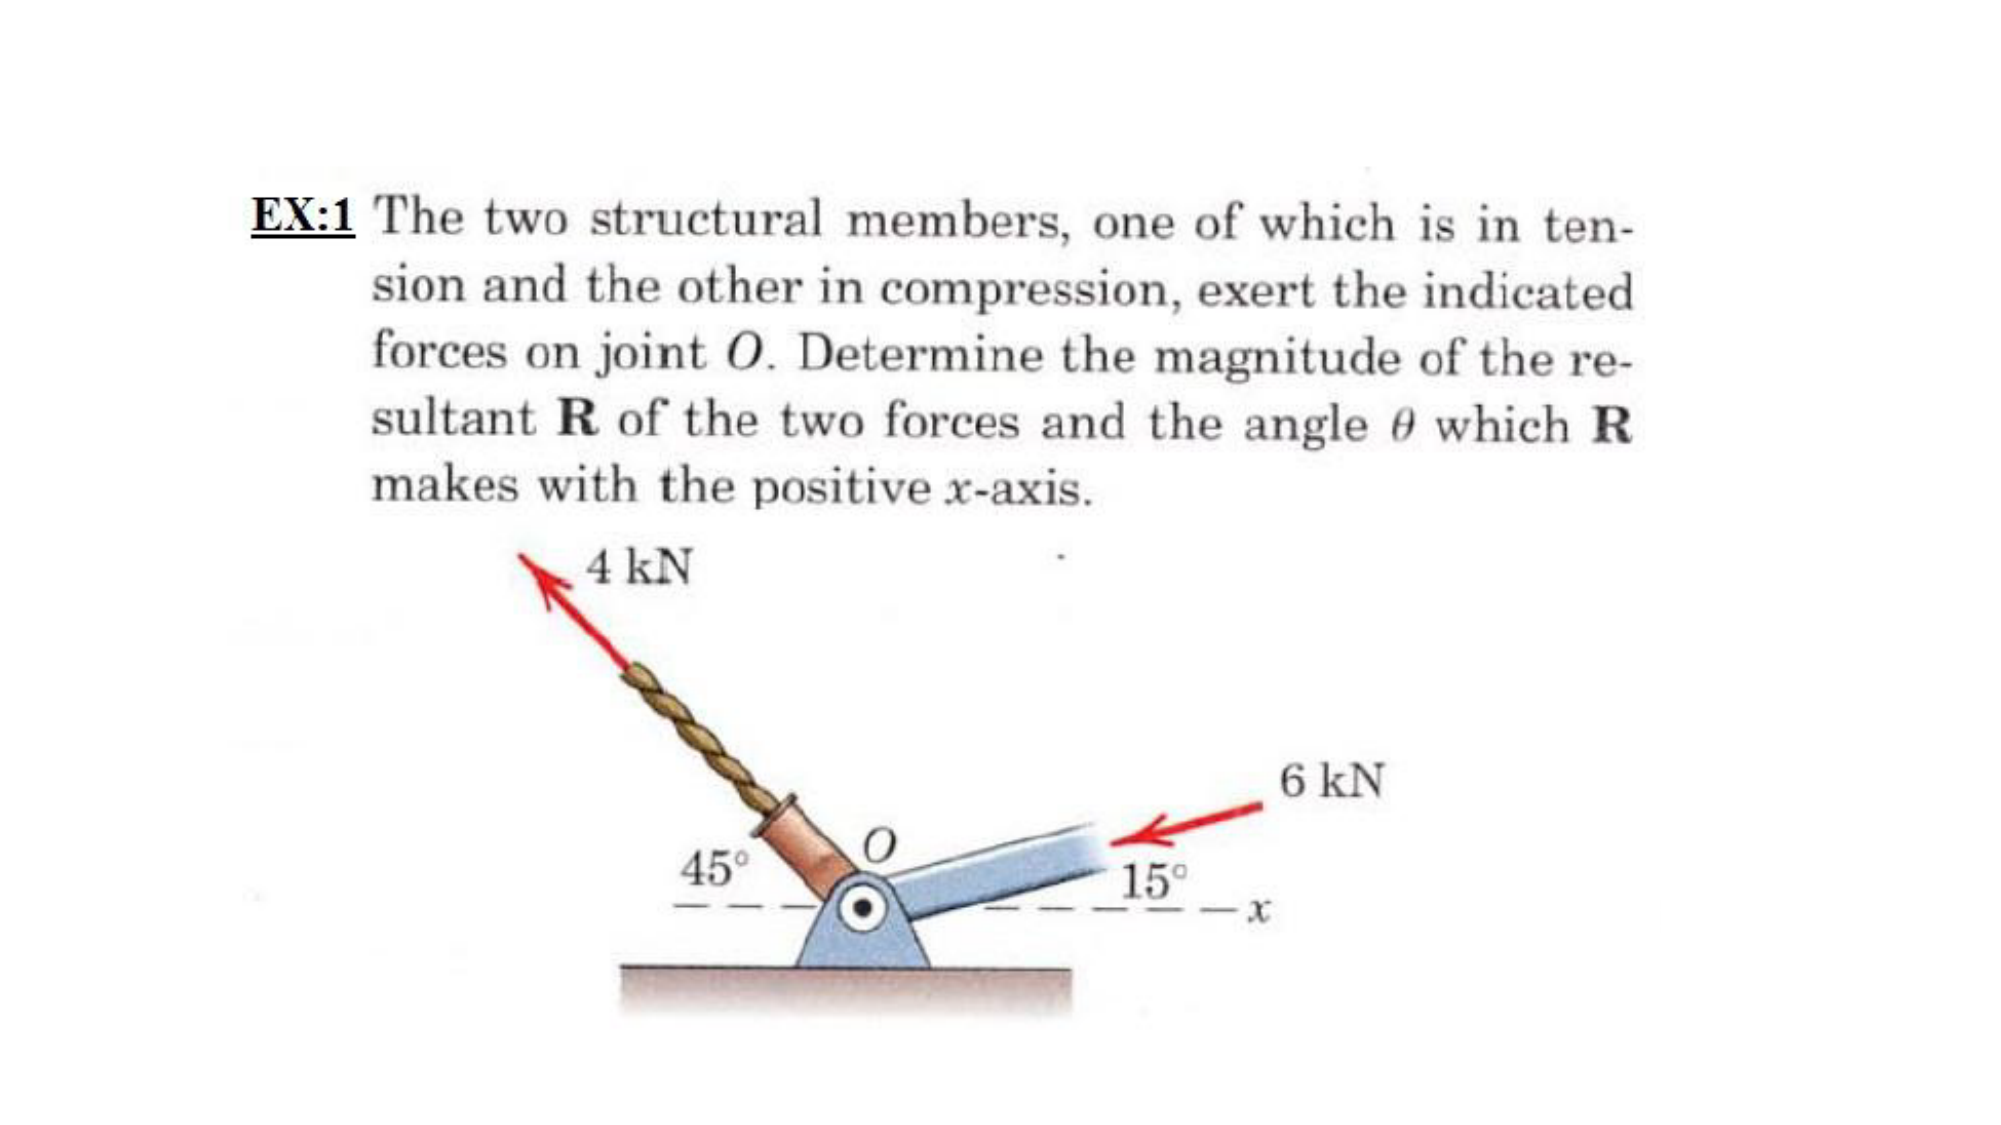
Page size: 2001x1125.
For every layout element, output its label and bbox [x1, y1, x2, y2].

picture [226, 158, 1661, 1055]
